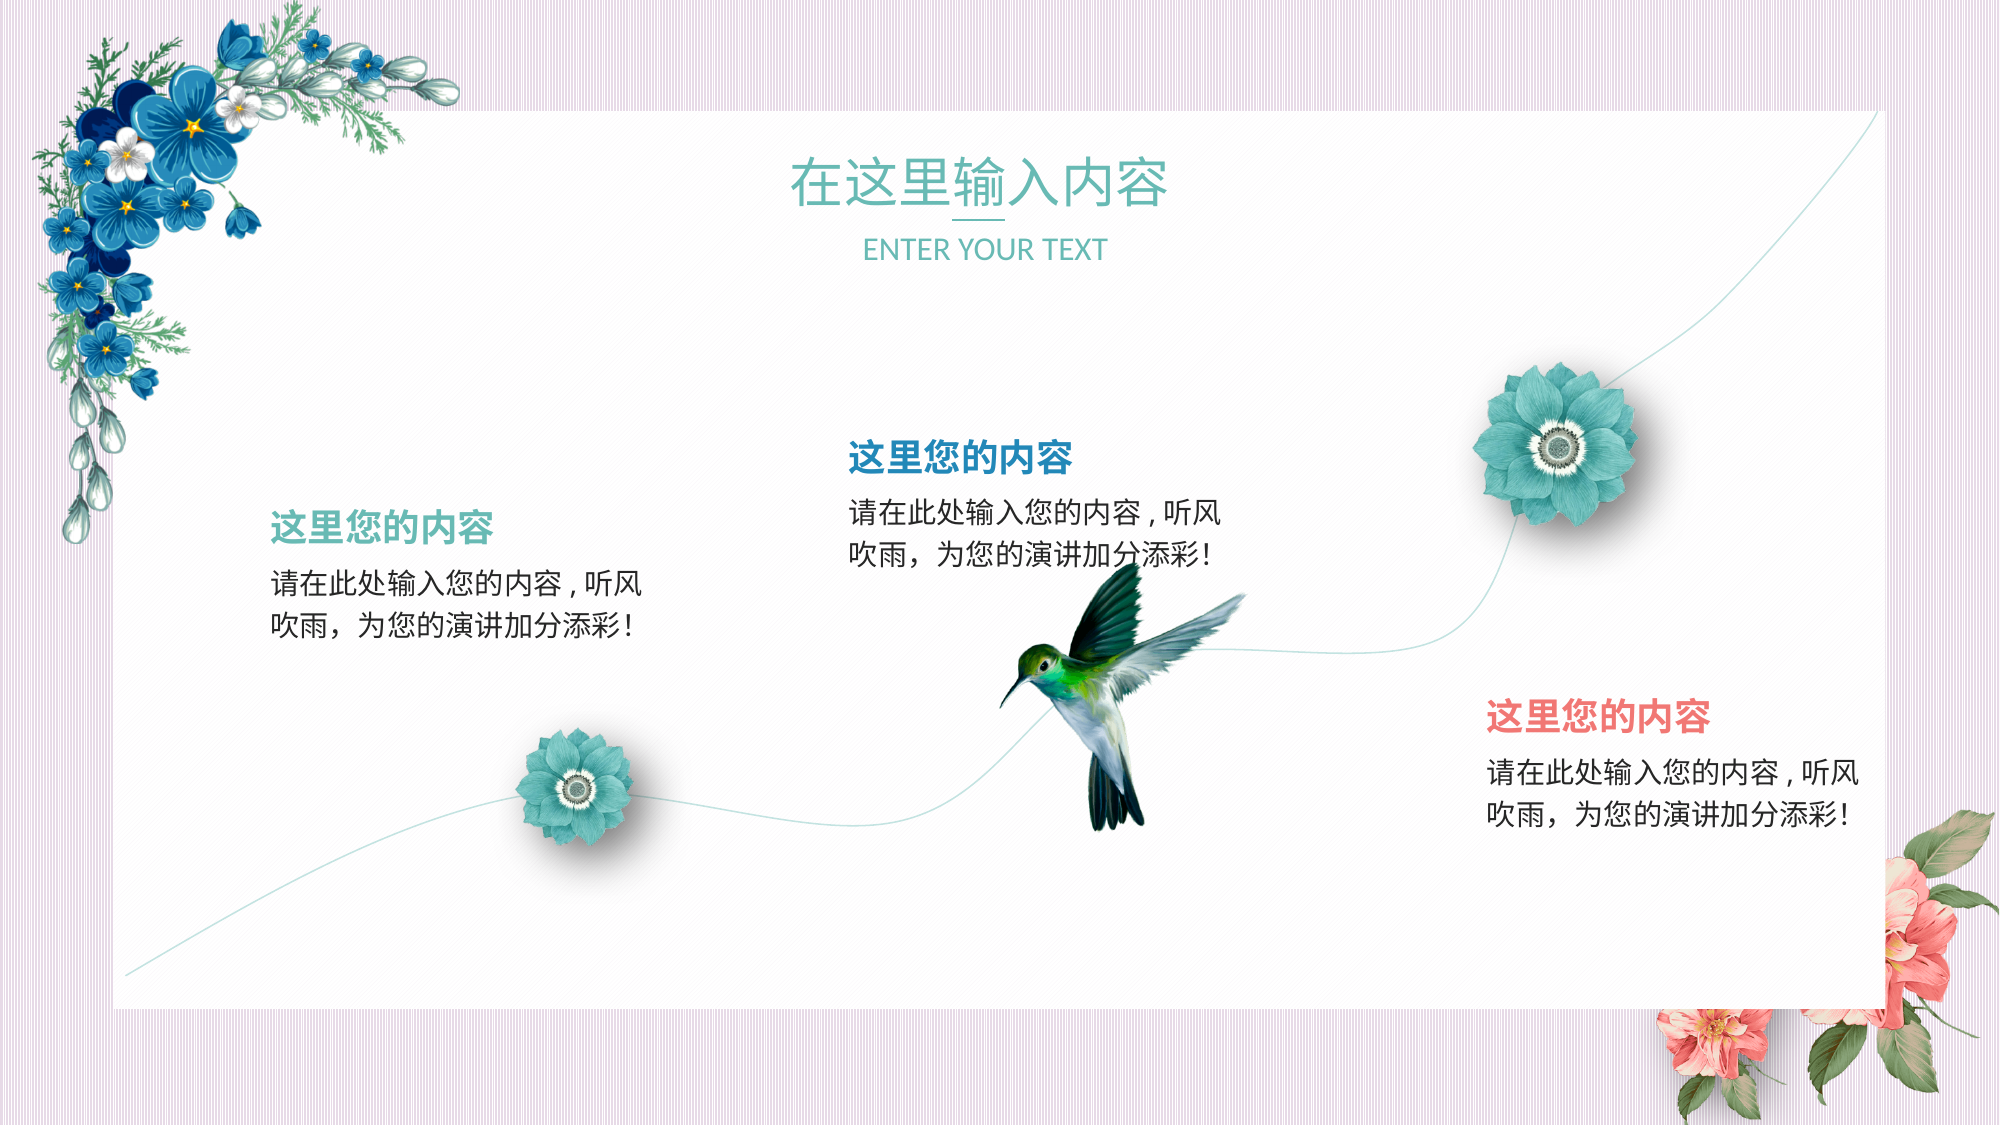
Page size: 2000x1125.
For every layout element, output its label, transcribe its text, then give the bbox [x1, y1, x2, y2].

text_box [1145, 110, 1879, 655]
text_box 这里您的内容 [1472, 663, 1783, 739]
text_box 请在此处输入您的内容,听风吹雨，为您的演讲加分添彩！ [834, 479, 1260, 579]
text_box 请在此处输入您的内容,听风吹雨，为您的演讲加分添彩！ [1472, 739, 1886, 839]
picture [1656, 809, 2000, 1125]
text_box 这里您的内容 [255, 474, 567, 550]
text_box [125, 792, 497, 977]
picture [1471, 361, 1639, 528]
text_box 请在此处输入您的内容,听风吹雨，为您的演讲加分添彩！ [255, 550, 681, 650]
picture [514, 727, 634, 846]
text_box 在这里输入内容 [775, 140, 1201, 221]
text_box [650, 579, 994, 827]
picture [32, 0, 460, 544]
text_box ENTER YOUR TEXT [847, 219, 1124, 275]
text_box 这里您的内容 [834, 403, 1145, 479]
picture [999, 562, 1248, 834]
